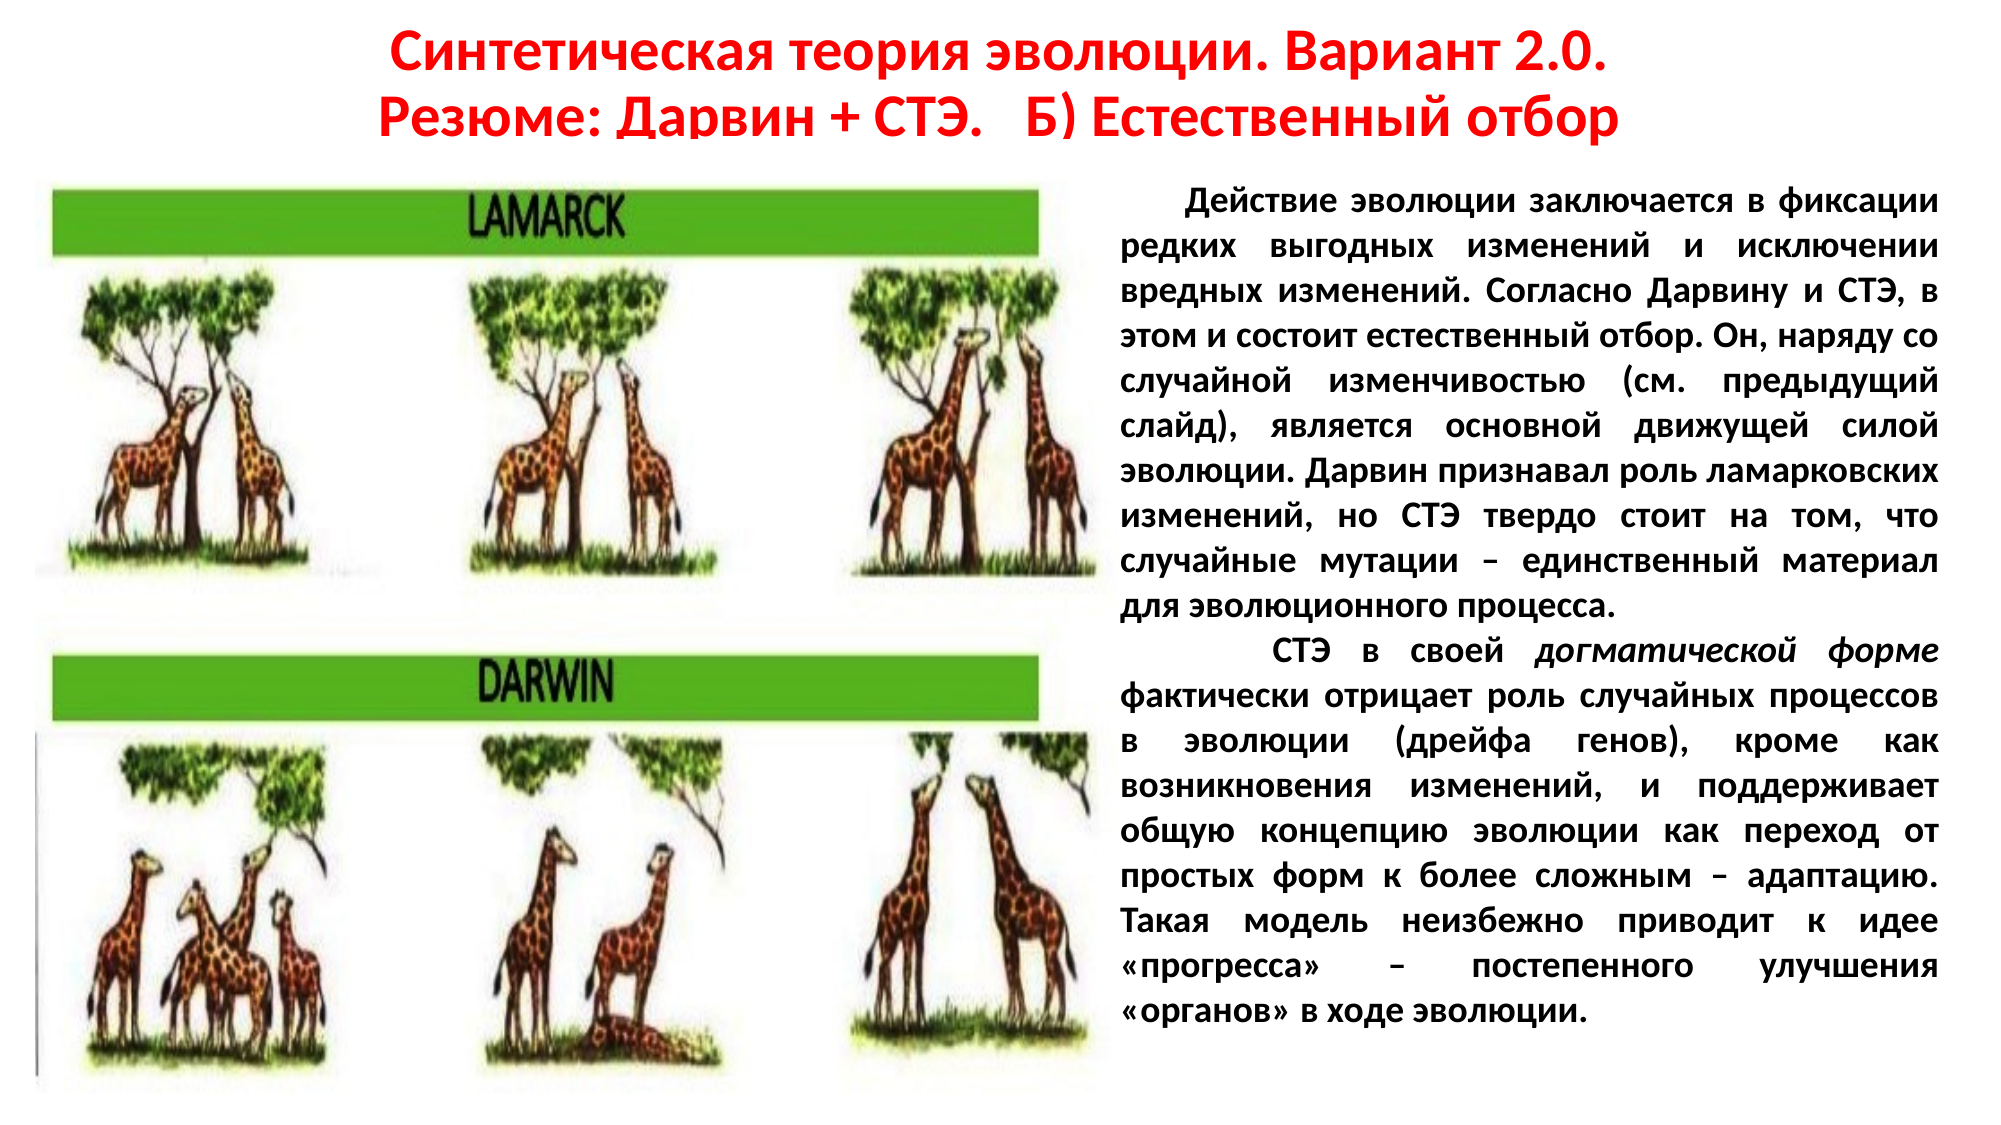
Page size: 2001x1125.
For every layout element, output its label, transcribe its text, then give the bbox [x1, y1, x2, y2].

text_box Действие эволюции заключается в фиксации редких выгодных изменений и исключении вредных изменений. Согласно Дарвину и СТЭ, в этом и состоит естественный отбор. Он, наряду со случайной изменчивостью (см. предыдущий слайд), является основной движущей силой эволюции. Дарвин признавал роль ламарковских изменений, но СТЭ твердо стоит на том, что случайные мутации – единственный материал для эволюционного процесса. СТЭ в своей догматической форме фактически отрицает роль случайных процессов в эволюции (дрейфа генов), кроме как возникновения изменений, и поддерживает общую концепцию эволюции как переход от простых форм к более сложным – адаптацию. Такая модель неизбежно приводит к идее «прогресса» – постепенного улучшения «органов» в ходе эволюции. [1118, 167, 1955, 1038]
title Синтетическая теория эволюции. Вариант 2.0. Резюме: Дарвин + СТЭ. Б) Естественный отбор [137, 10, 1863, 158]
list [34, 139, 1118, 1112]
